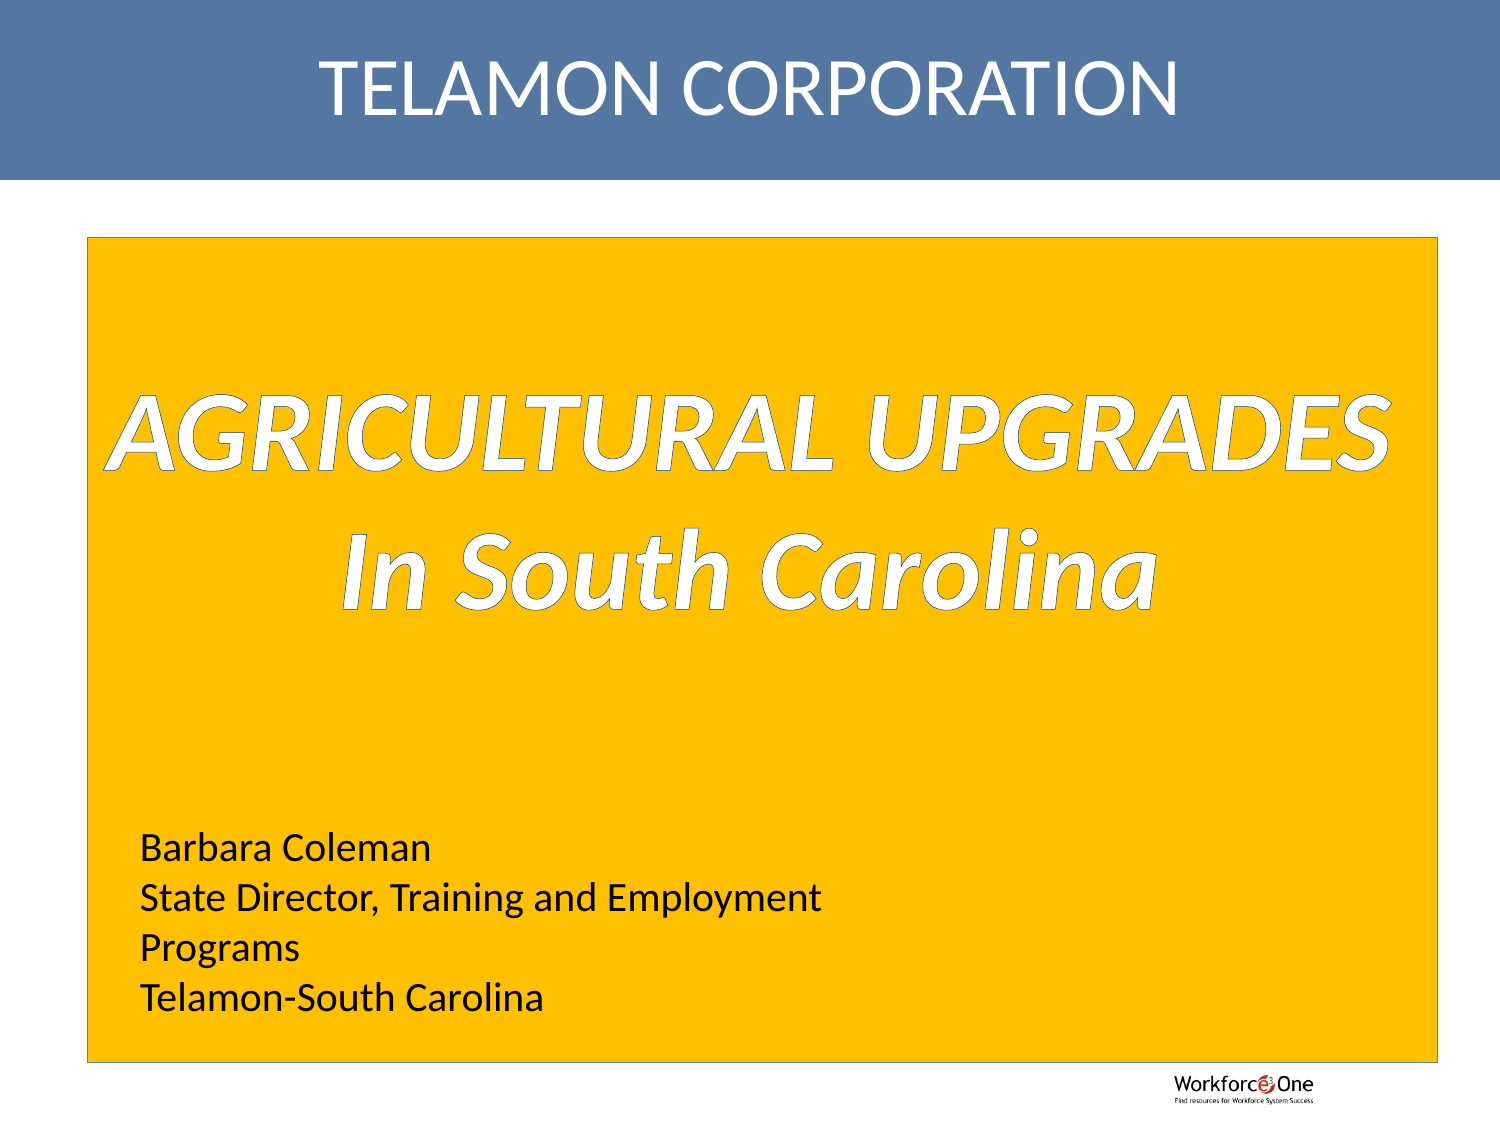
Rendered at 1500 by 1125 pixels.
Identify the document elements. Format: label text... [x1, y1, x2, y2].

text_box TELAMON CORPORATION [303, 24, 1197, 140]
title AGRICULTURAL UPGRADES In South Carolina [87, 237, 1438, 1063]
picture [1162, 1063, 1325, 1125]
text_box Barbara Coleman State Director, Training and Employment Programs Telamon-South Carolina [124, 812, 875, 1028]
